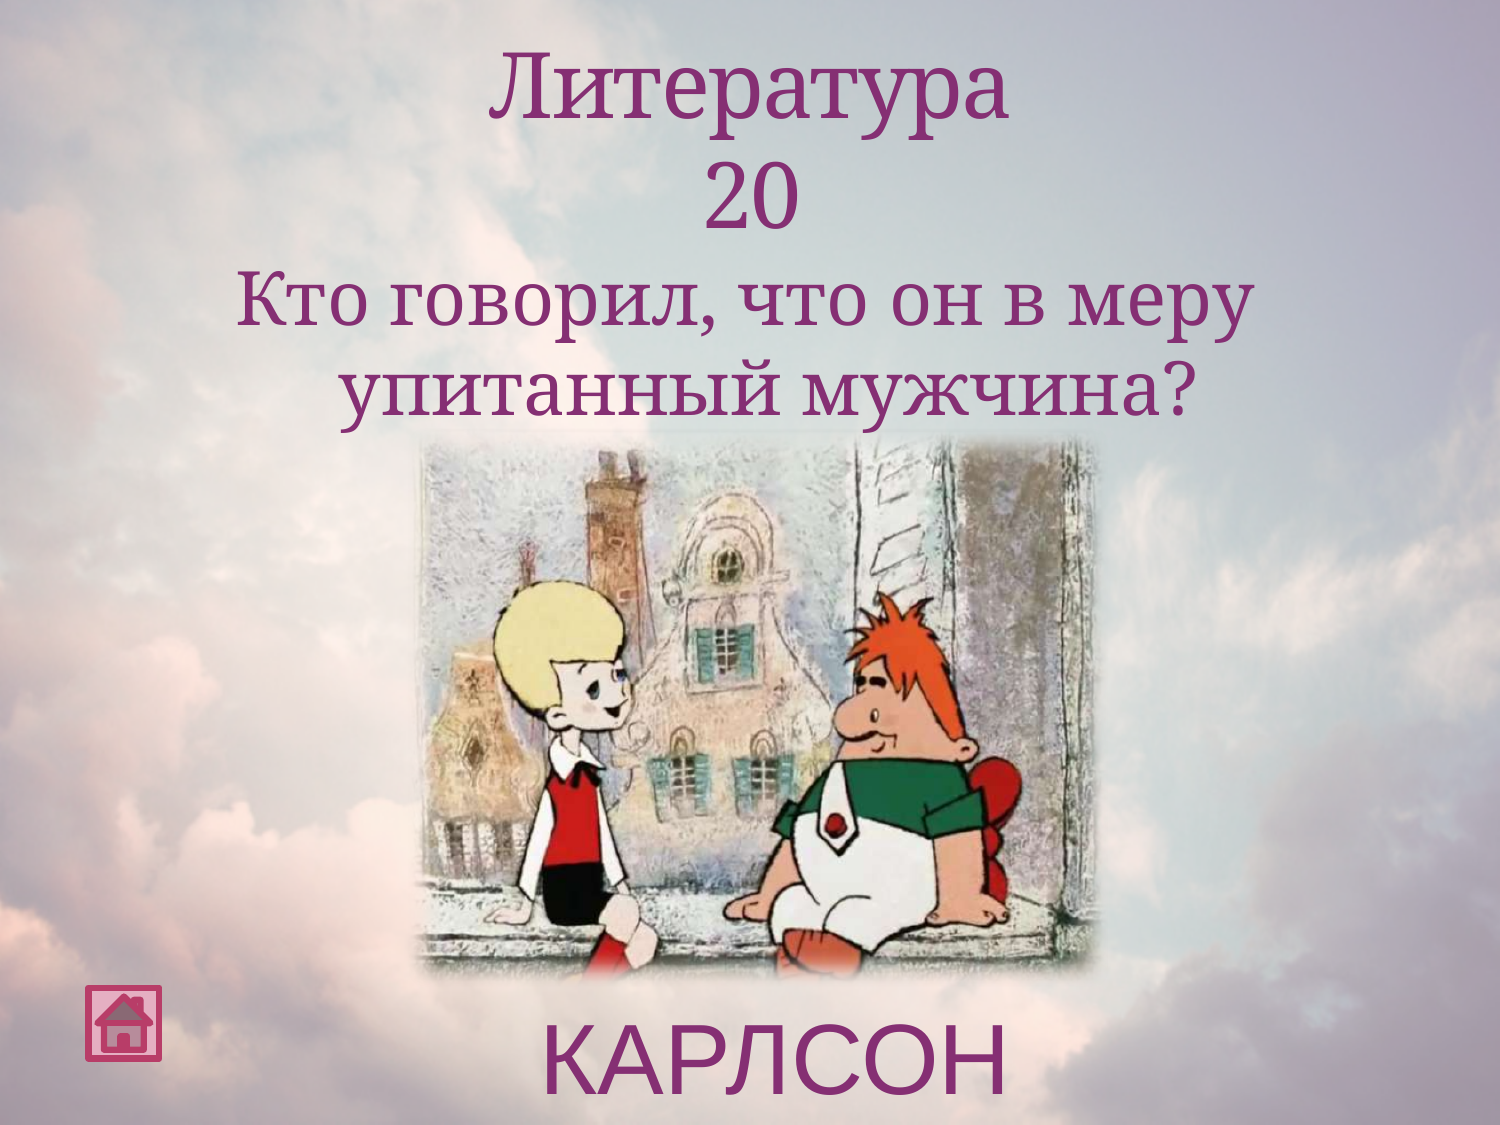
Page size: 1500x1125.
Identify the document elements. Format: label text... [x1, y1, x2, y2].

title Литература 20 [76, 54, 1427, 255]
picture [409, 428, 1109, 988]
list Кто говорил, что он в меру упитанный мужчина? [71, 243, 1421, 457]
text_box КАРЛСОН [474, 998, 1077, 1122]
text_box [85, 985, 162, 1062]
